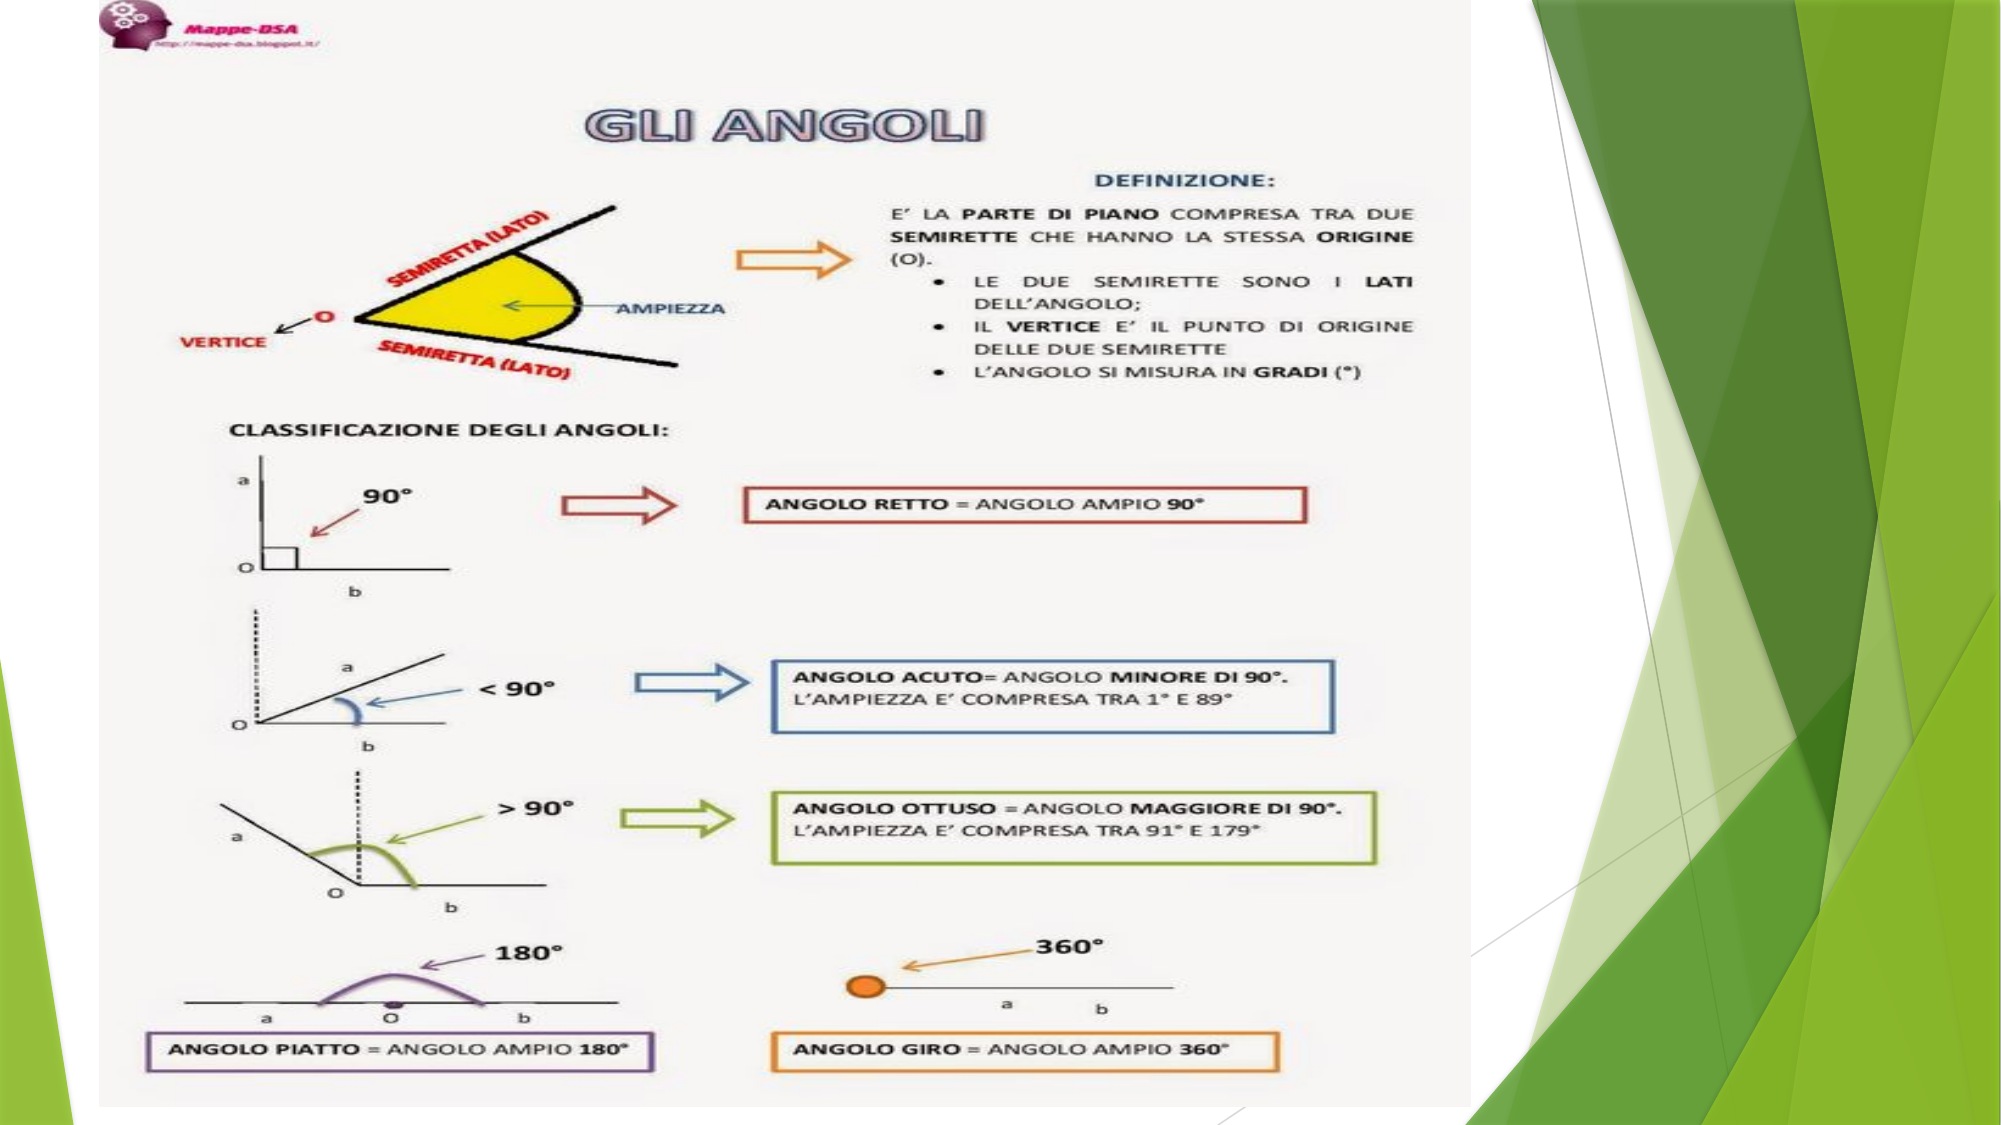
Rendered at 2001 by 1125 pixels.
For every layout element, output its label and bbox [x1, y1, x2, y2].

list [98, 0, 1471, 1108]
